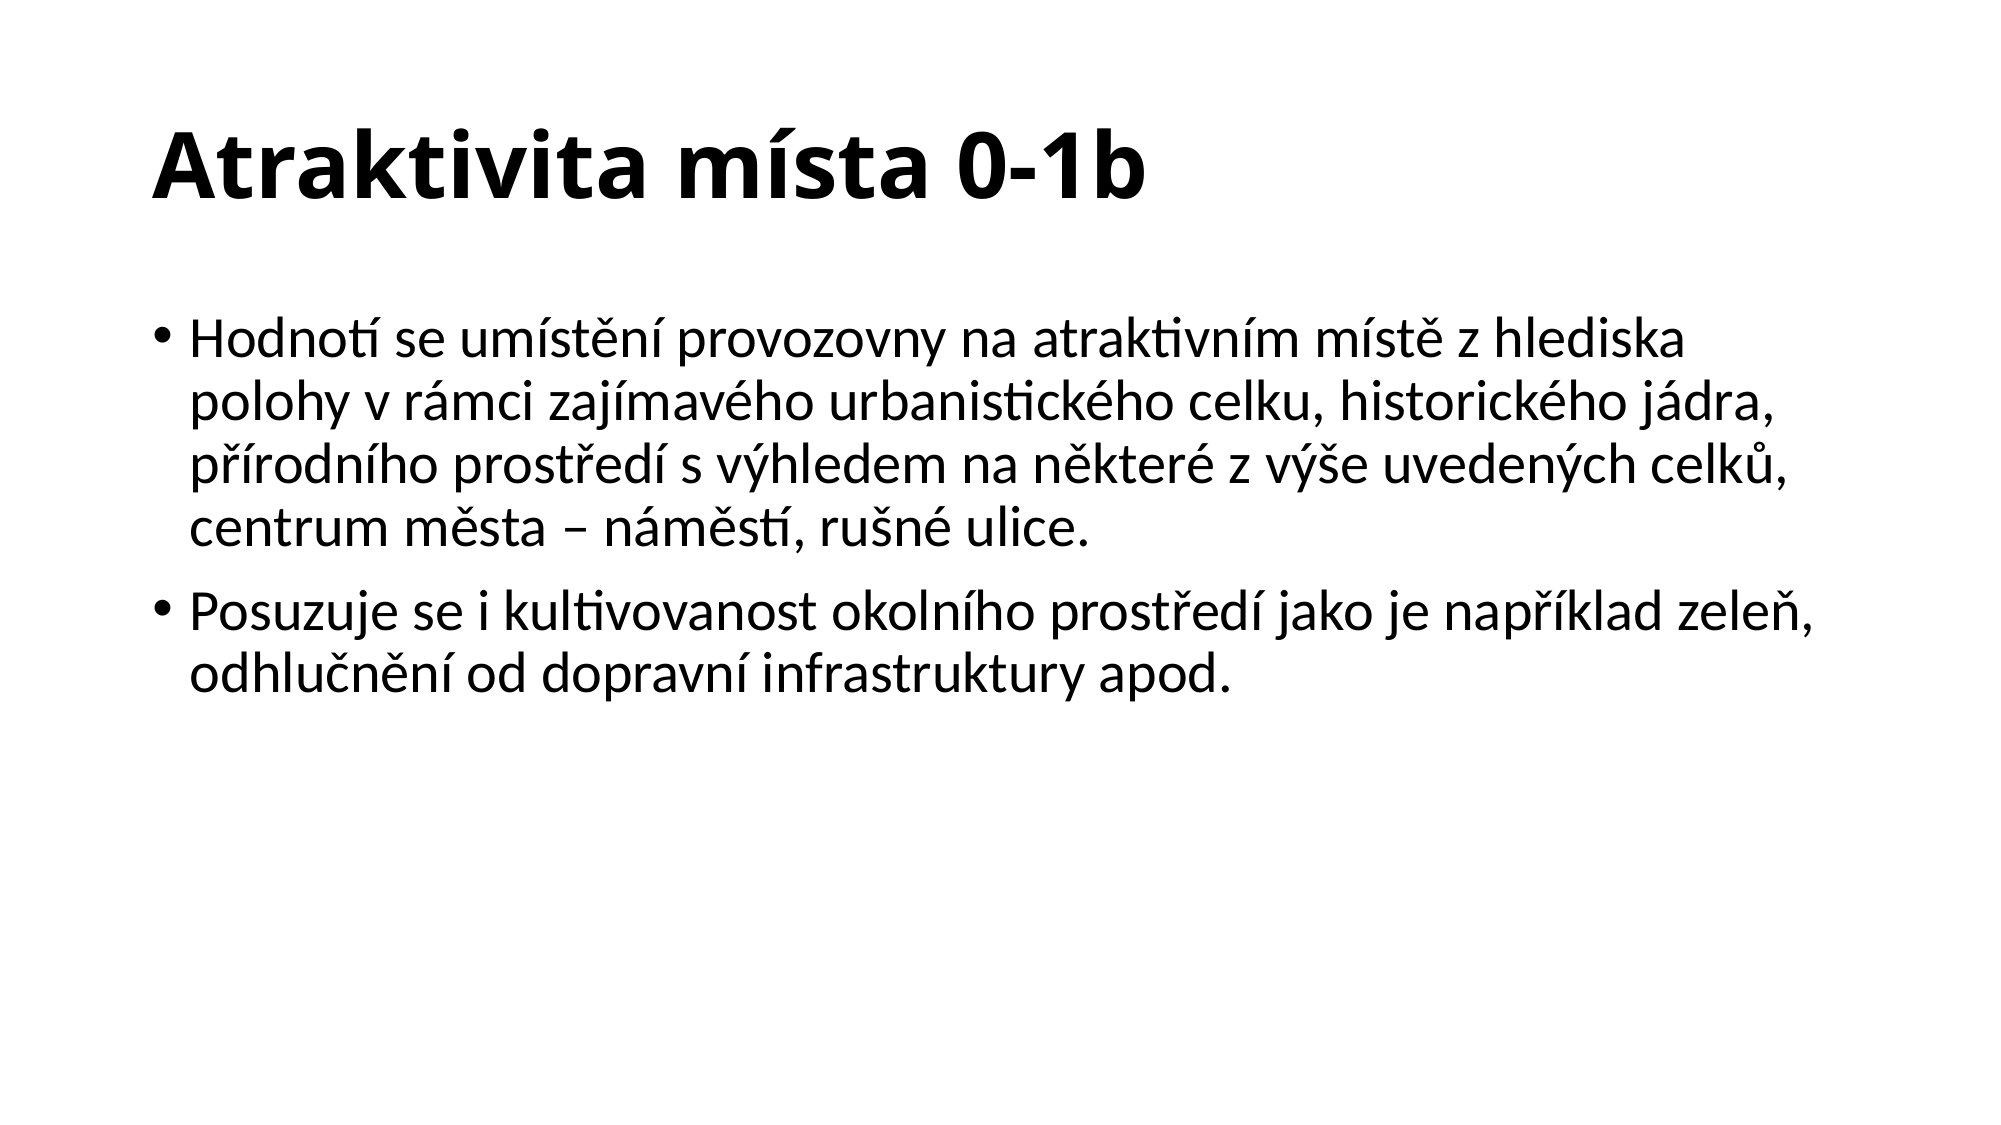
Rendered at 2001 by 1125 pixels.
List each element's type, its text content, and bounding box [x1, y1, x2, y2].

list Hodnotí se umístění provozovny na atraktivním místě z hlediska polohy v rámci zajímavého urbanistického celku, historického jádra, přírodního prostředí s výhledem na některé z výše uvedených celků, centrum města – náměstí, rušné ulice. Posuzuje se i kultivovanost okolního prostředí jako je například zeleň, odhlučnění od dopravní infrastruktury apod. [137, 299, 1863, 1014]
title Atraktivita místa 0-1b [137, 59, 1863, 278]
